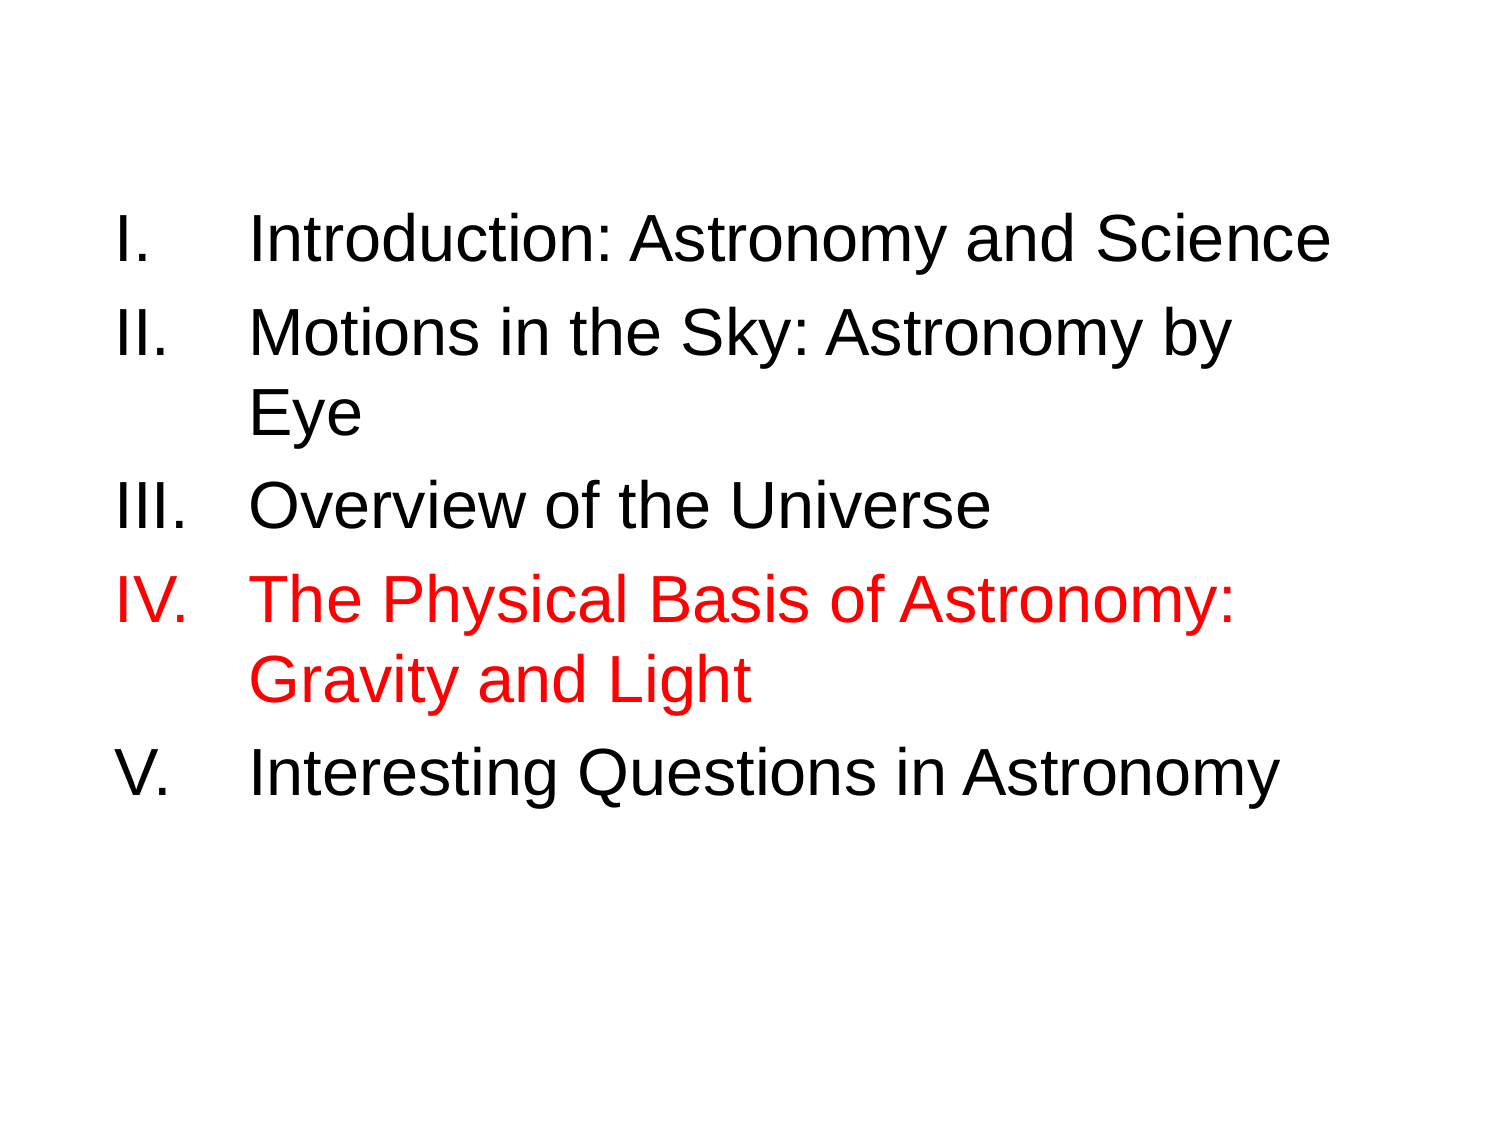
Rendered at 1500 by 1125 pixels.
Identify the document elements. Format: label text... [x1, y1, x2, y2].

list Introduction: Astronomy and Science Motions in the Sky: Astronomy by Eye Overview of the Universe The Physical Basis of Astronomy: Gravity and Light Interesting Questions in Astronomy [99, 187, 1375, 863]
